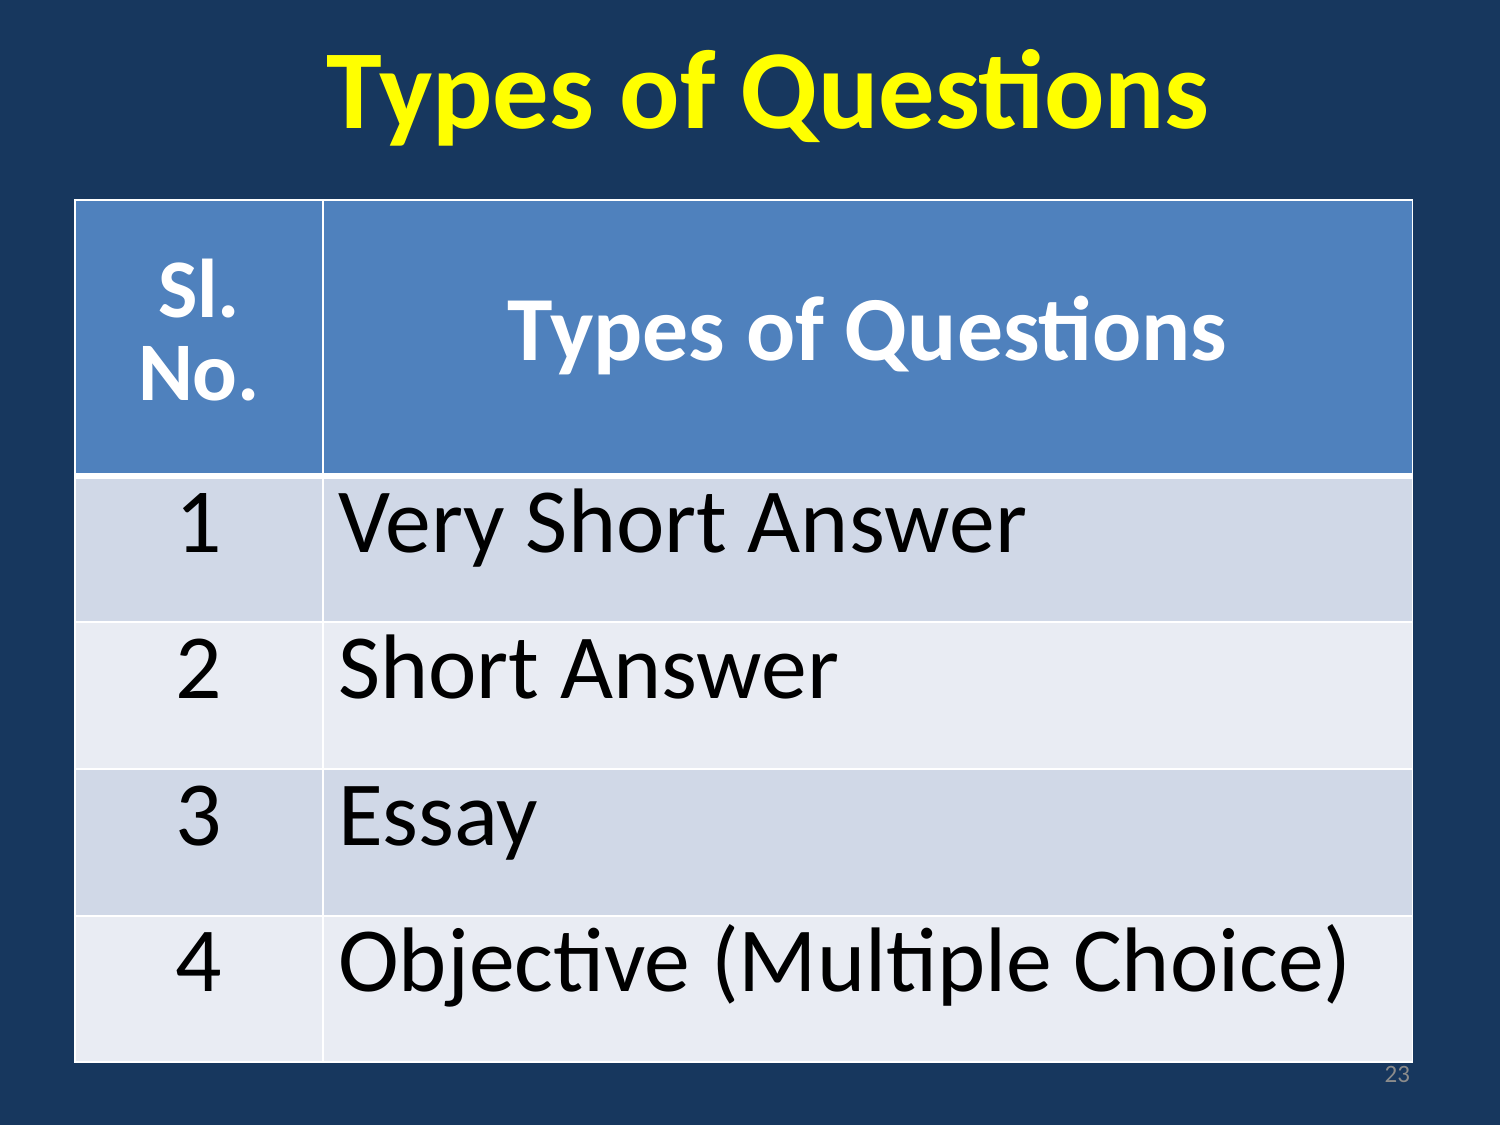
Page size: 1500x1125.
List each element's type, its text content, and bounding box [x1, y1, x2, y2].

table_cell Short Answer [324, 623, 1412, 768]
table_header Types of Questions [324, 201, 1412, 473]
table_cell Objective (Multiple Choice) [324, 917, 1412, 1061]
table_cell Very Short Answer [324, 479, 1412, 621]
table_cell Essay [324, 770, 1412, 915]
table_cell 4 [76, 917, 322, 1061]
table_cell 3 [76, 770, 322, 915]
table_header Sl. No. [76, 201, 322, 473]
slide_number 23 [1074, 1042, 1425, 1103]
title Types of Questions [37, 12, 1500, 154]
table_cell 1 [76, 479, 322, 621]
table_cell 2 [76, 623, 322, 768]
